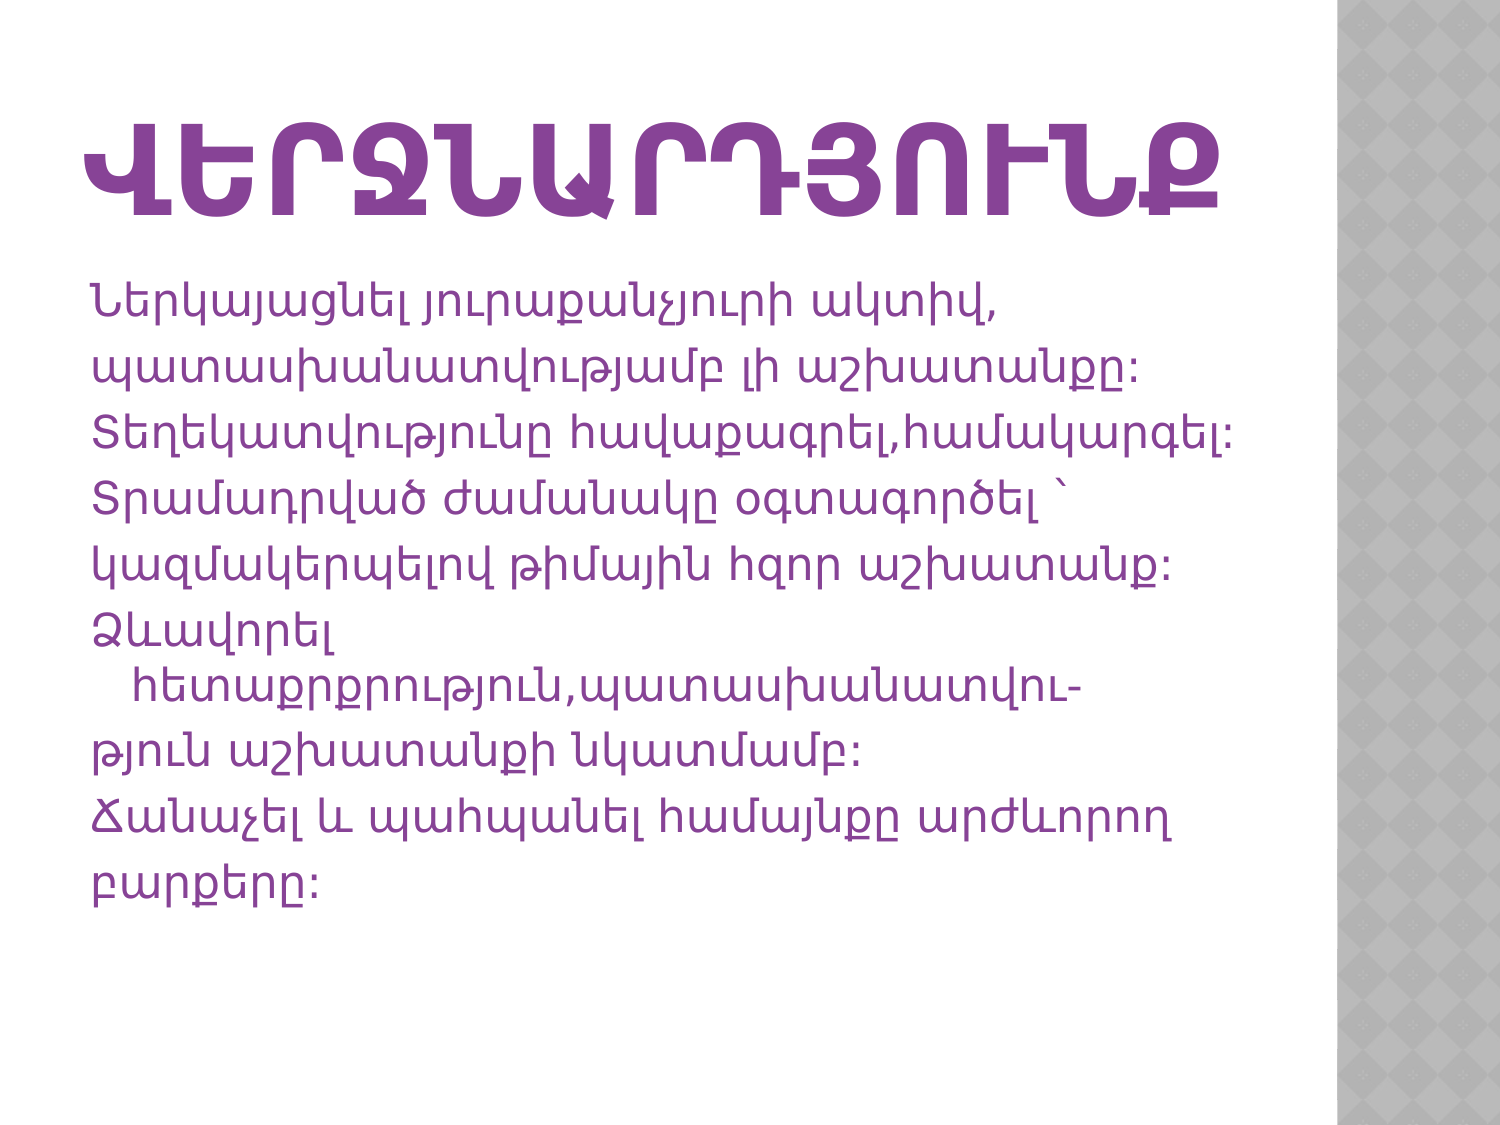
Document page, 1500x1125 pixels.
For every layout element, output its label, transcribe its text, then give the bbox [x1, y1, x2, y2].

title Վերջնարդյունք [75, 52, 1263, 240]
list Ներկայացնել յուրաքանչյուրի ակտիվ, պատասխանատվությամբ լի աշխատանքը: Տեղեկատվությունը հավաքագրել,համակարգել: Տրամադրված ժամանակը օգտագործել ` կազմակերպելով թիմային հզոր աշխատանք: Ձևավորել հետաքրքրություն,պատասխանատվու- թյուն աշխատանքի նկատմամբ: Ճանաչել և պահպանել համայնքը արժևորող բարքերը: [75, 264, 1263, 1059]
